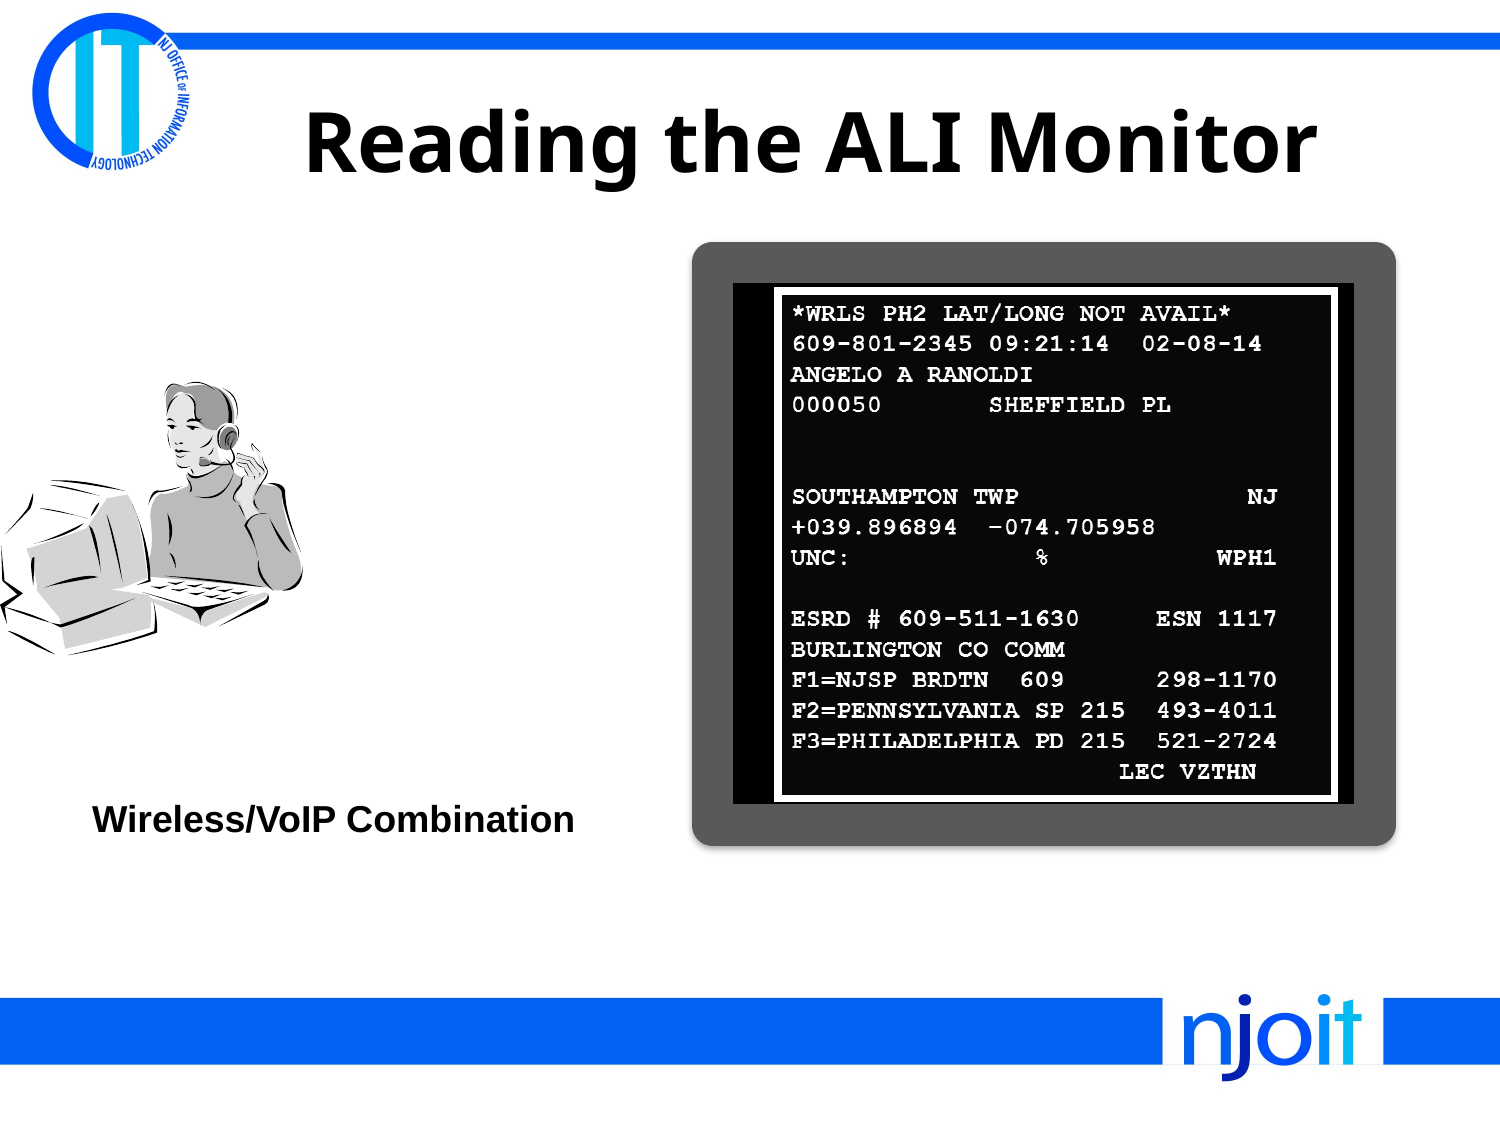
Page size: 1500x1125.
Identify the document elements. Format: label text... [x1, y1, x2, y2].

title Reading the ALI Monitor [197, 45, 1425, 233]
text_box Wireless/VoIP Combination [35, 787, 623, 848]
text_box [712, 262, 1376, 826]
picture [0, 0, 1500, 1125]
